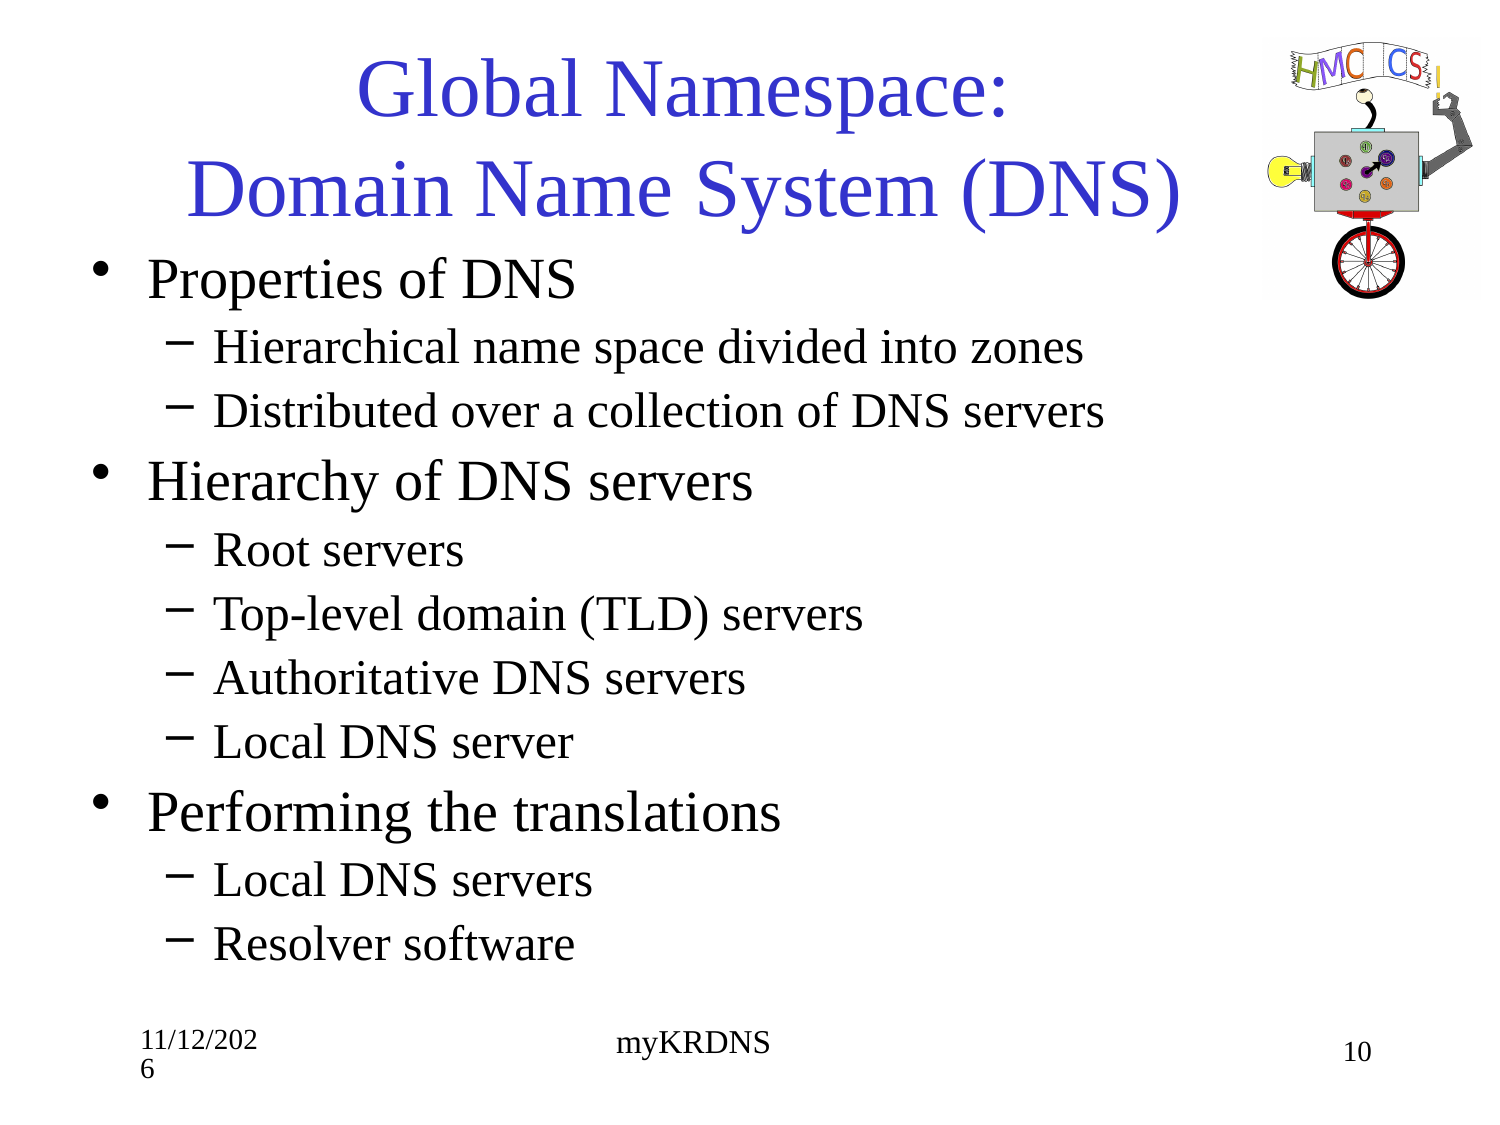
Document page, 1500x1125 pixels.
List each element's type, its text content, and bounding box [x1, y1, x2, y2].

list Properties of DNS Hierarchical name space divided into zones Distributed over a collection of DNS servers Hierarchy of DNS servers Root servers Top-level domain (TLD) servers Authoritative DNS servers Local DNS server Performing the translations Local DNS servers Resolver software [76, 240, 1401, 1012]
picture [1273, 37, 1481, 300]
title Global Namespace: Domain Name System (DNS) [96, 17, 1273, 240]
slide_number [125, 1012, 288, 1063]
slide_number 10 [1074, 1025, 1388, 1100]
